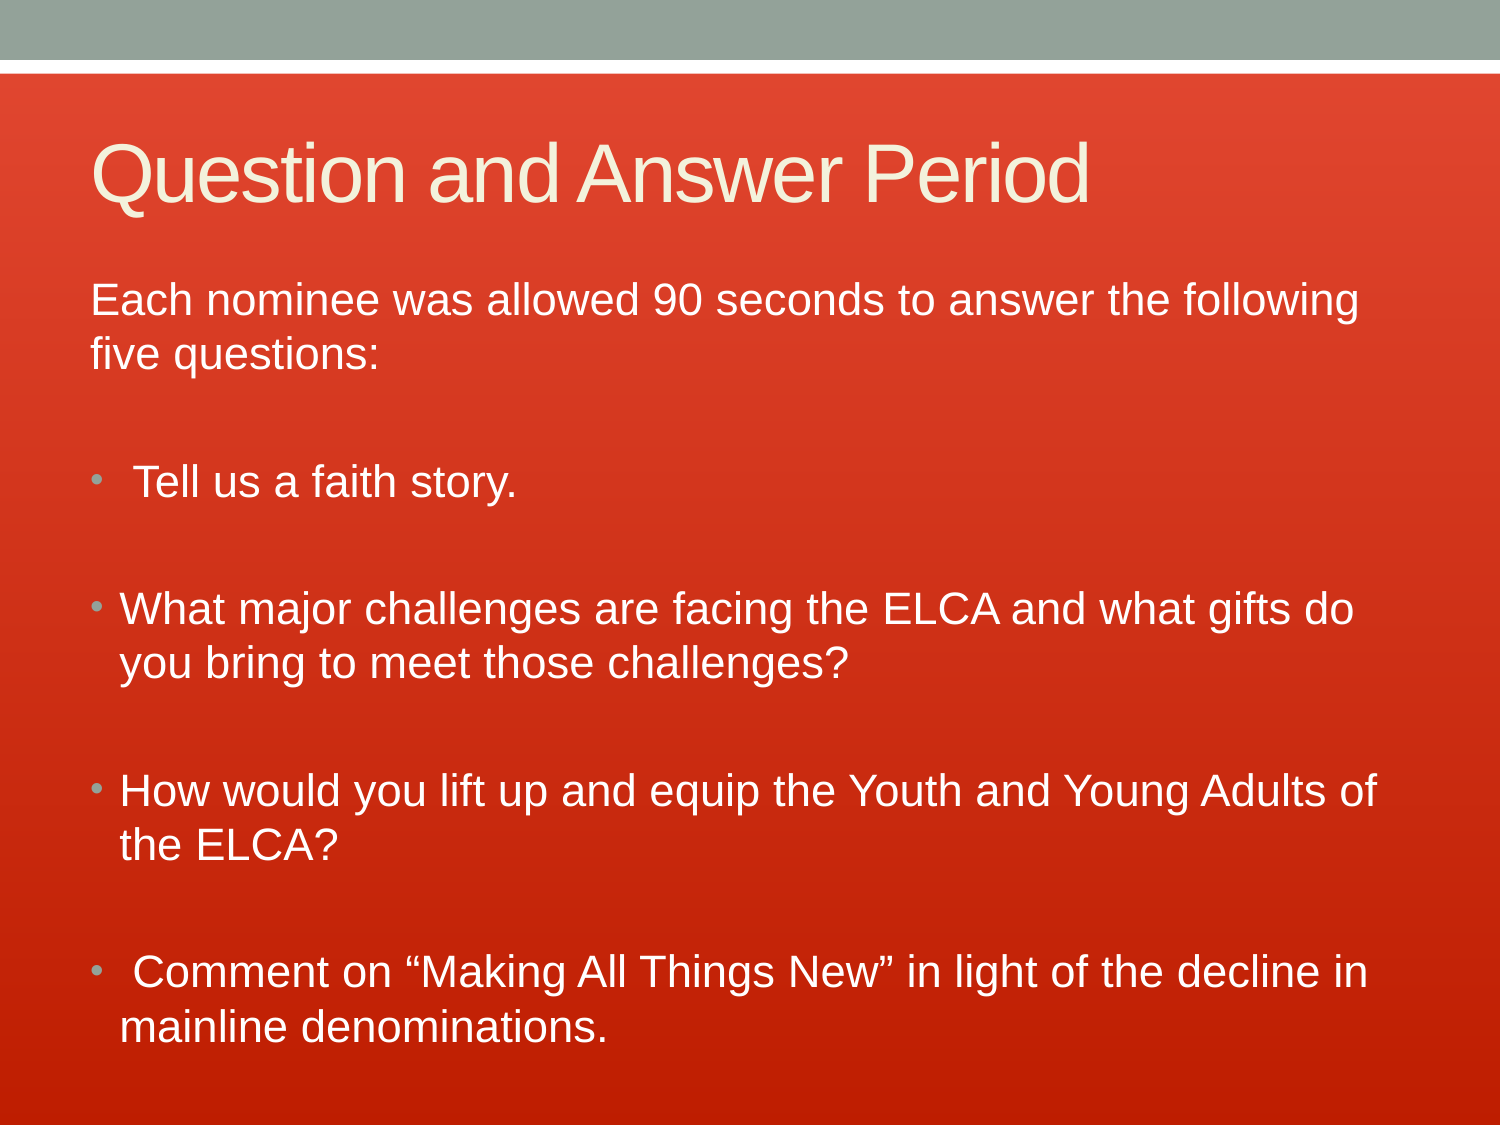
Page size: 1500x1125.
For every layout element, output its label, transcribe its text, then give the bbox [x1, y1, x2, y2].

title Question and Answer Period [75, 87, 1425, 250]
list Each nominee was allowed 90 seconds to answer the following five questions: Tell us a faith story. What major challenges are facing the ELCA and what gifts do you bring to meet those challenges? How would you lift up and equip the Youth and Young Adults of the ELCA? Comment on “Making All Things New” in light of the decline in mainline denominations. [75, 262, 1425, 1063]
